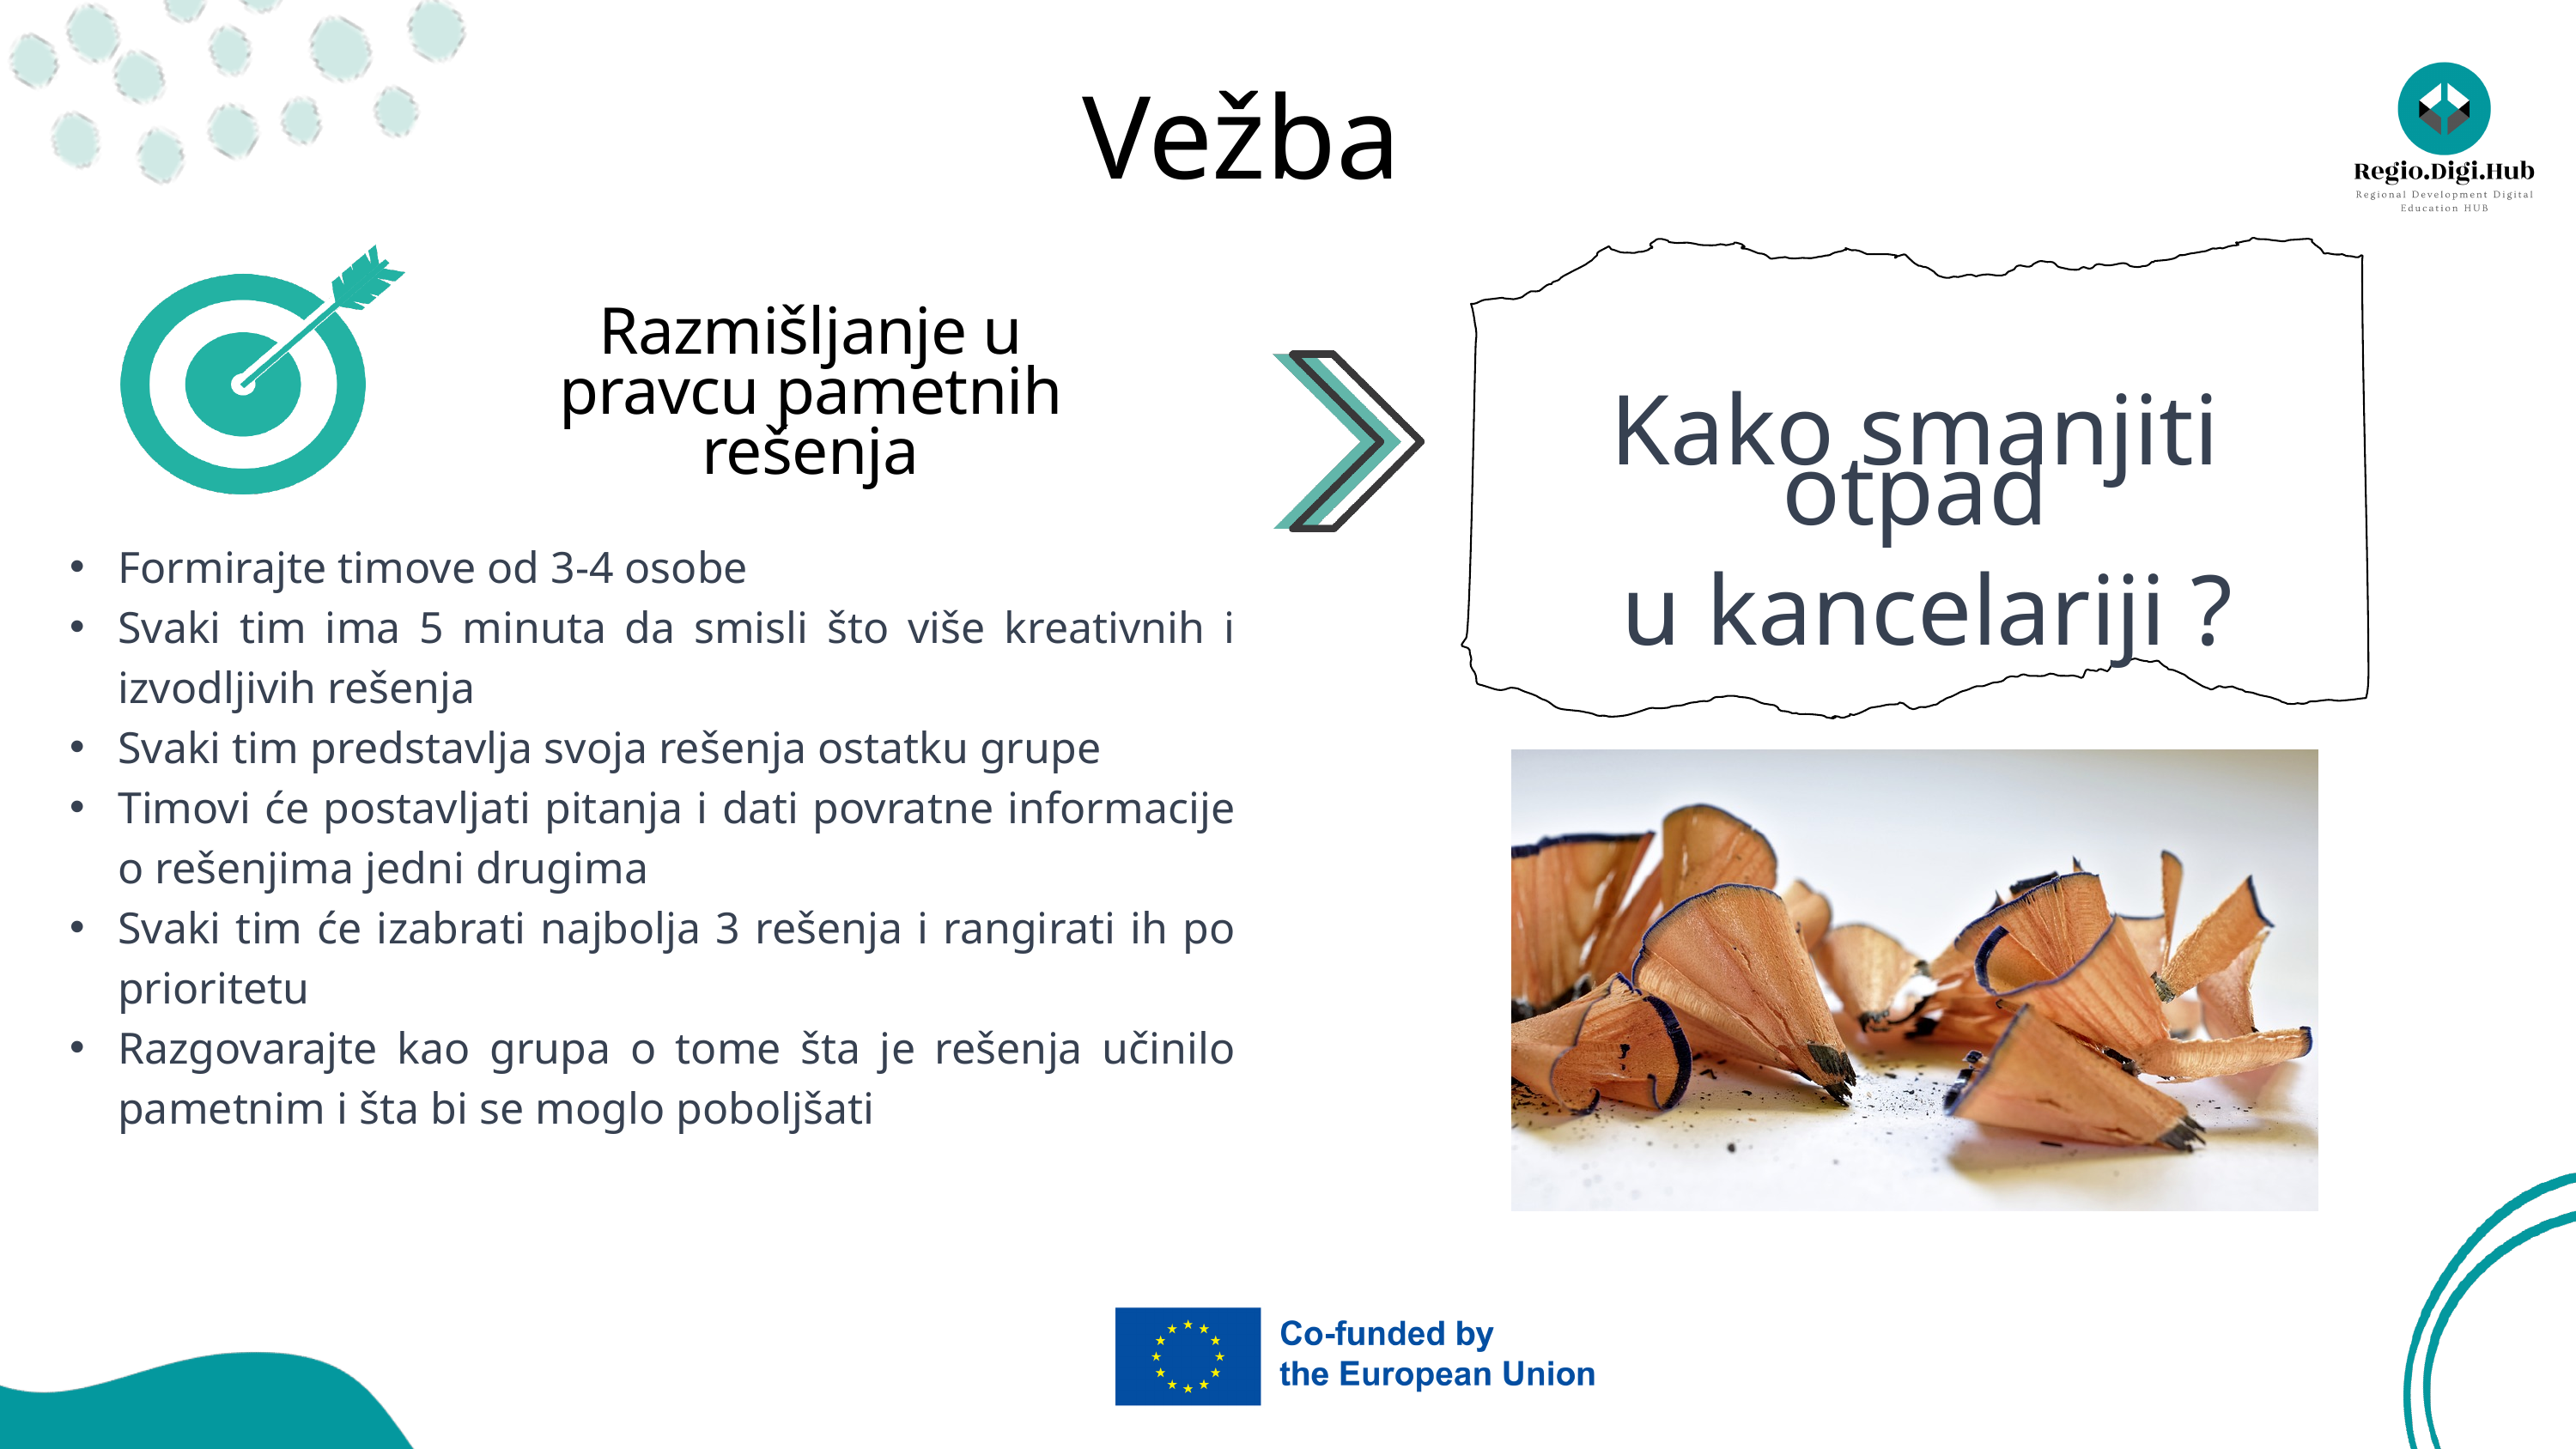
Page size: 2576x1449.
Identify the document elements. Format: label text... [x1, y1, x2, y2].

picture [1108, 1301, 1631, 1412]
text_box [1461, 237, 2370, 719]
text_box Vežba [658, 104, 1825, 203]
picture [0, 1178, 663, 1449]
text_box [69, 244, 1236, 1144]
picture [1273, 350, 1425, 532]
picture [2340, 1132, 2576, 1449]
picture [0, 0, 489, 244]
picture [1511, 749, 2319, 1211]
picture [2312, 0, 2576, 264]
